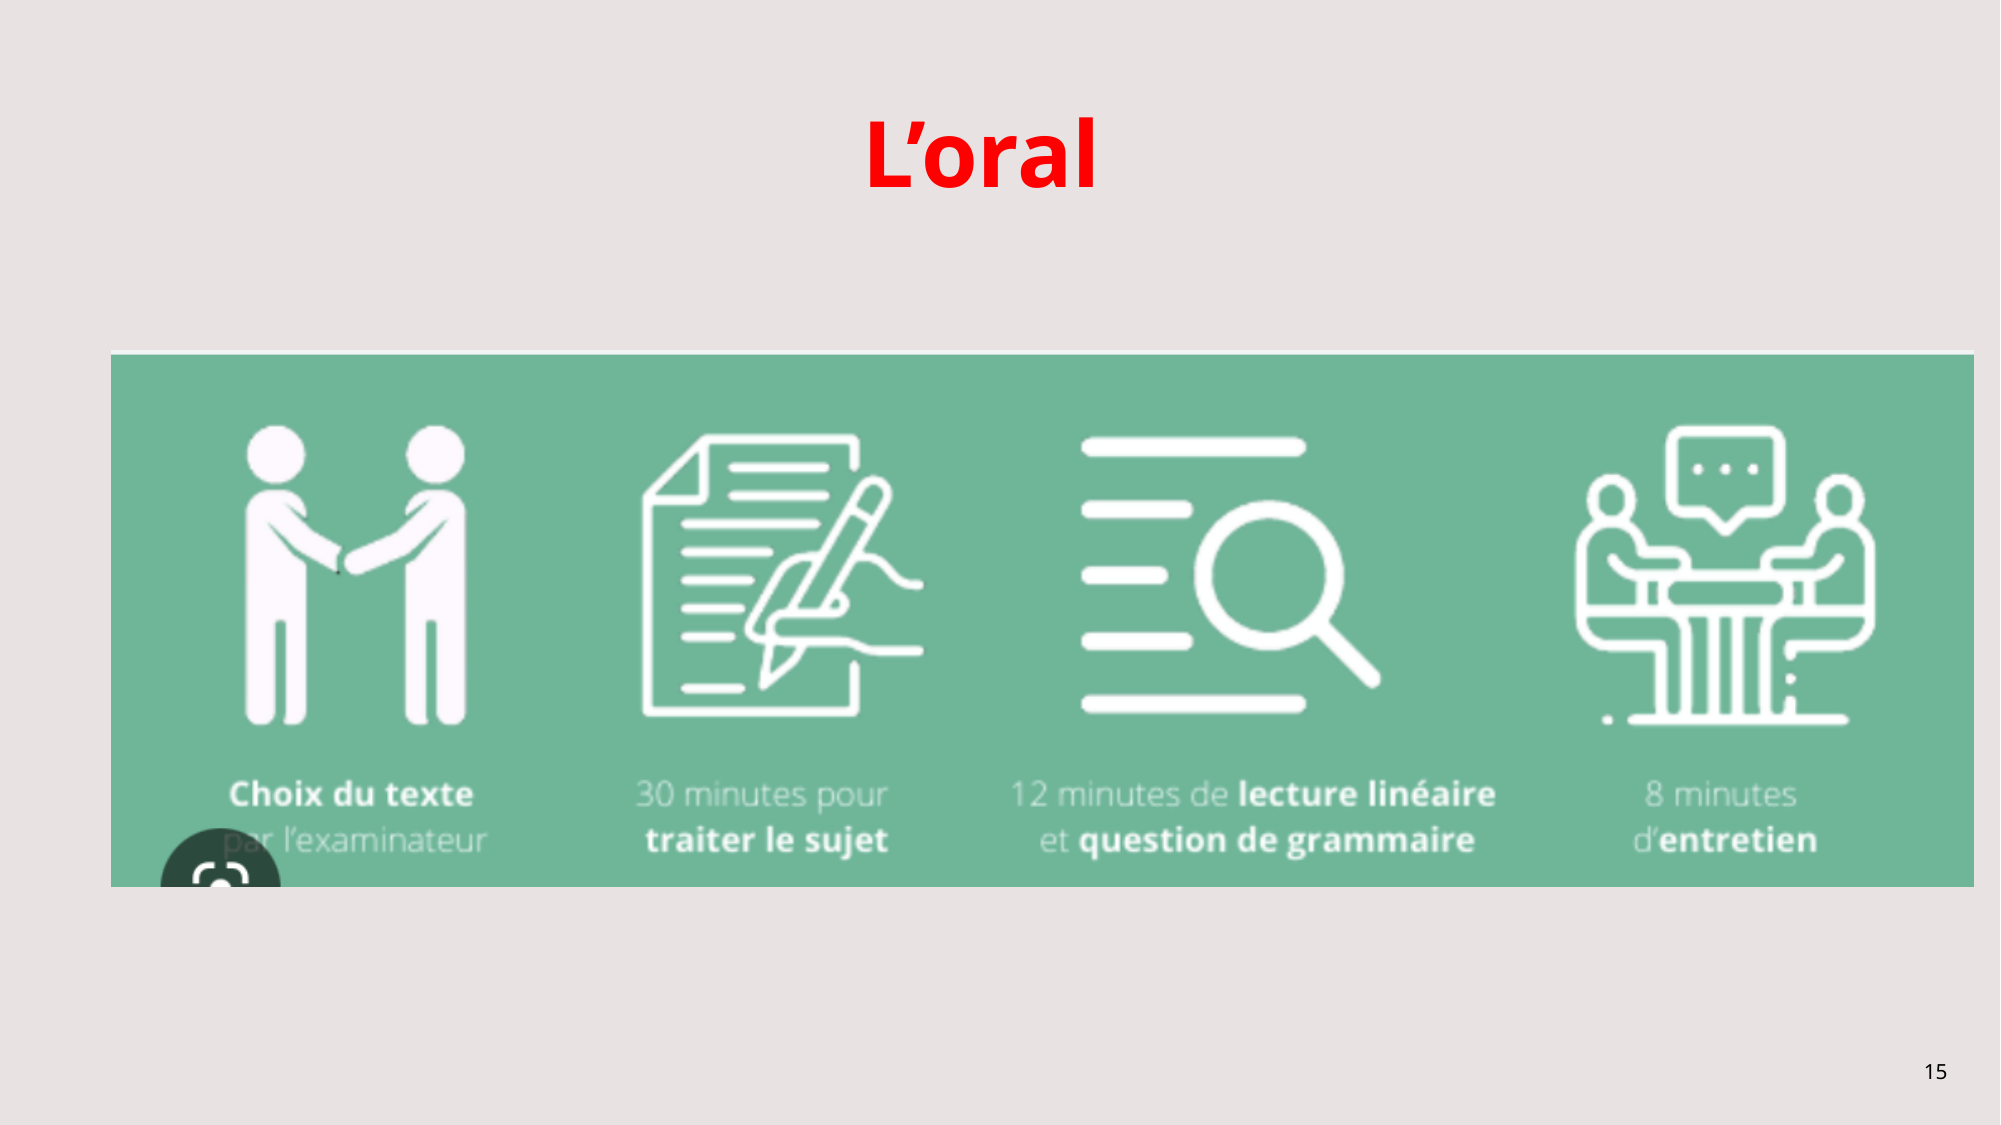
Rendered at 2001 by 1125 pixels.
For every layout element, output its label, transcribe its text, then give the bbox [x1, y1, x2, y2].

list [111, 350, 1974, 887]
slide_number 15 [1888, 1042, 1983, 1103]
title L’oral [33, 31, 1954, 215]
